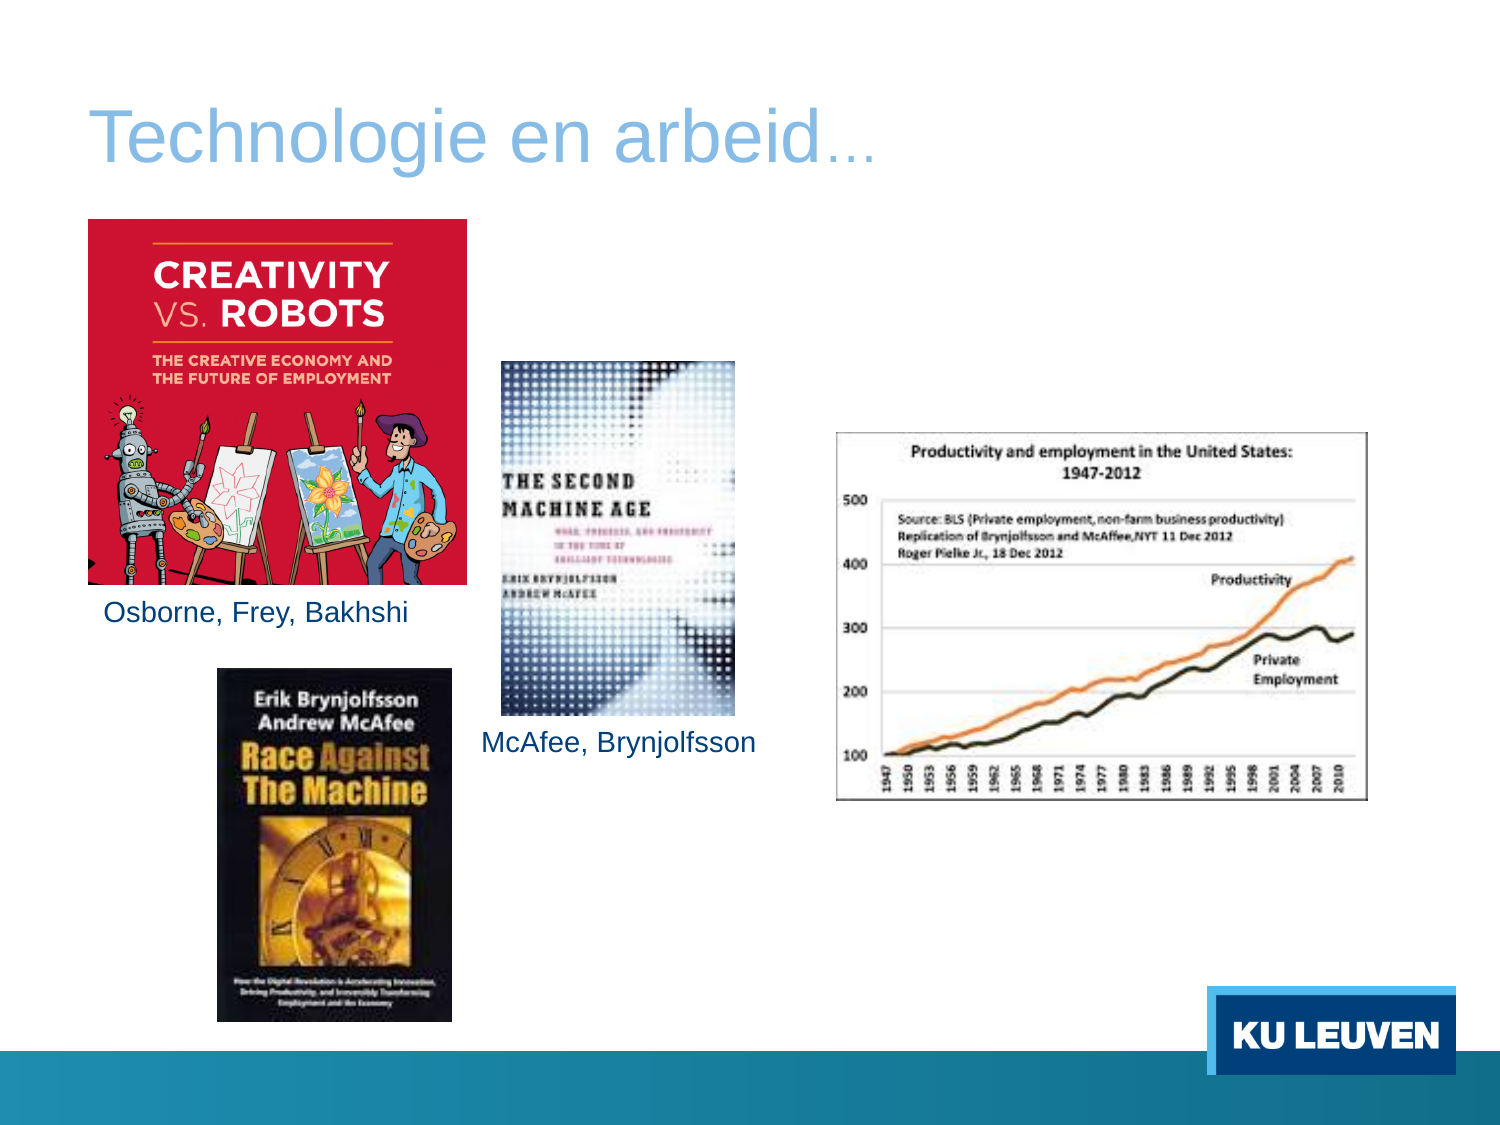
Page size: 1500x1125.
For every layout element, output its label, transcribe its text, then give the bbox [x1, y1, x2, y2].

picture [501, 361, 735, 717]
picture [217, 667, 453, 1023]
title Technologie en arbeid… [88, 29, 1456, 178]
picture [1207, 986, 1456, 1075]
picture [88, 219, 467, 585]
text_box McAfee, Brynjolfsson [466, 715, 831, 766]
picture [836, 432, 1369, 801]
text_box Osborne, Frey, Bakhshi [88, 591, 467, 636]
